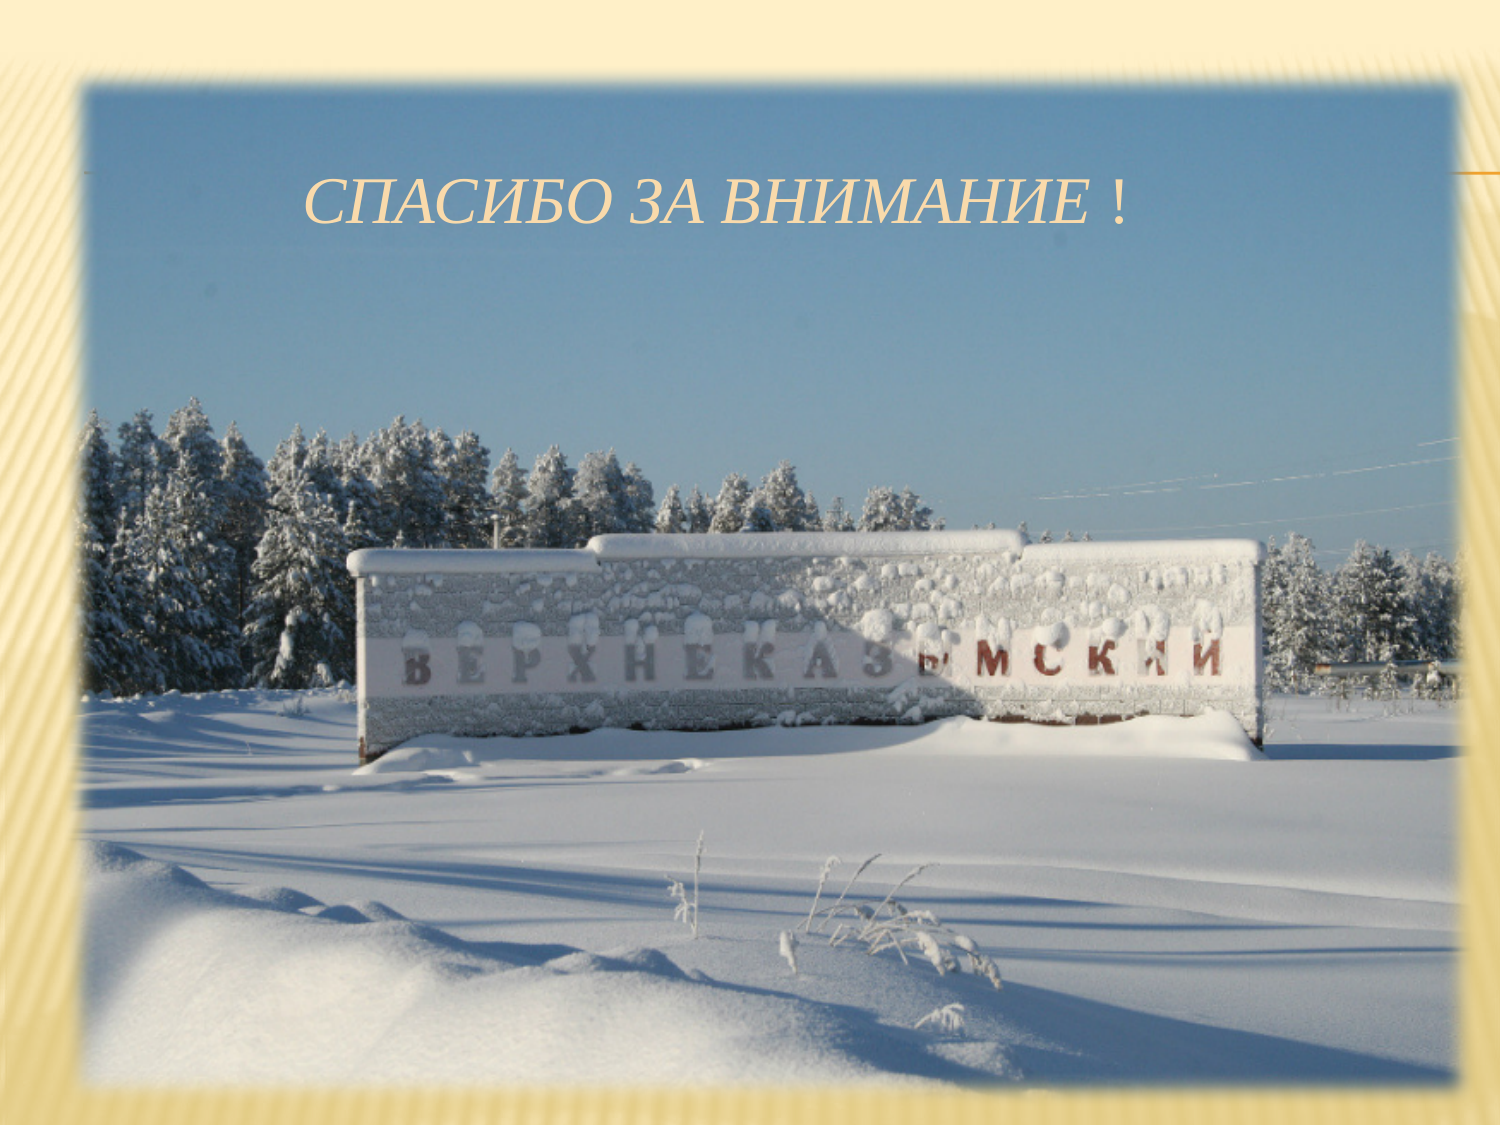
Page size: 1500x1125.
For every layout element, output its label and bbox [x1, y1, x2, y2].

picture [64, 65, 1477, 1107]
